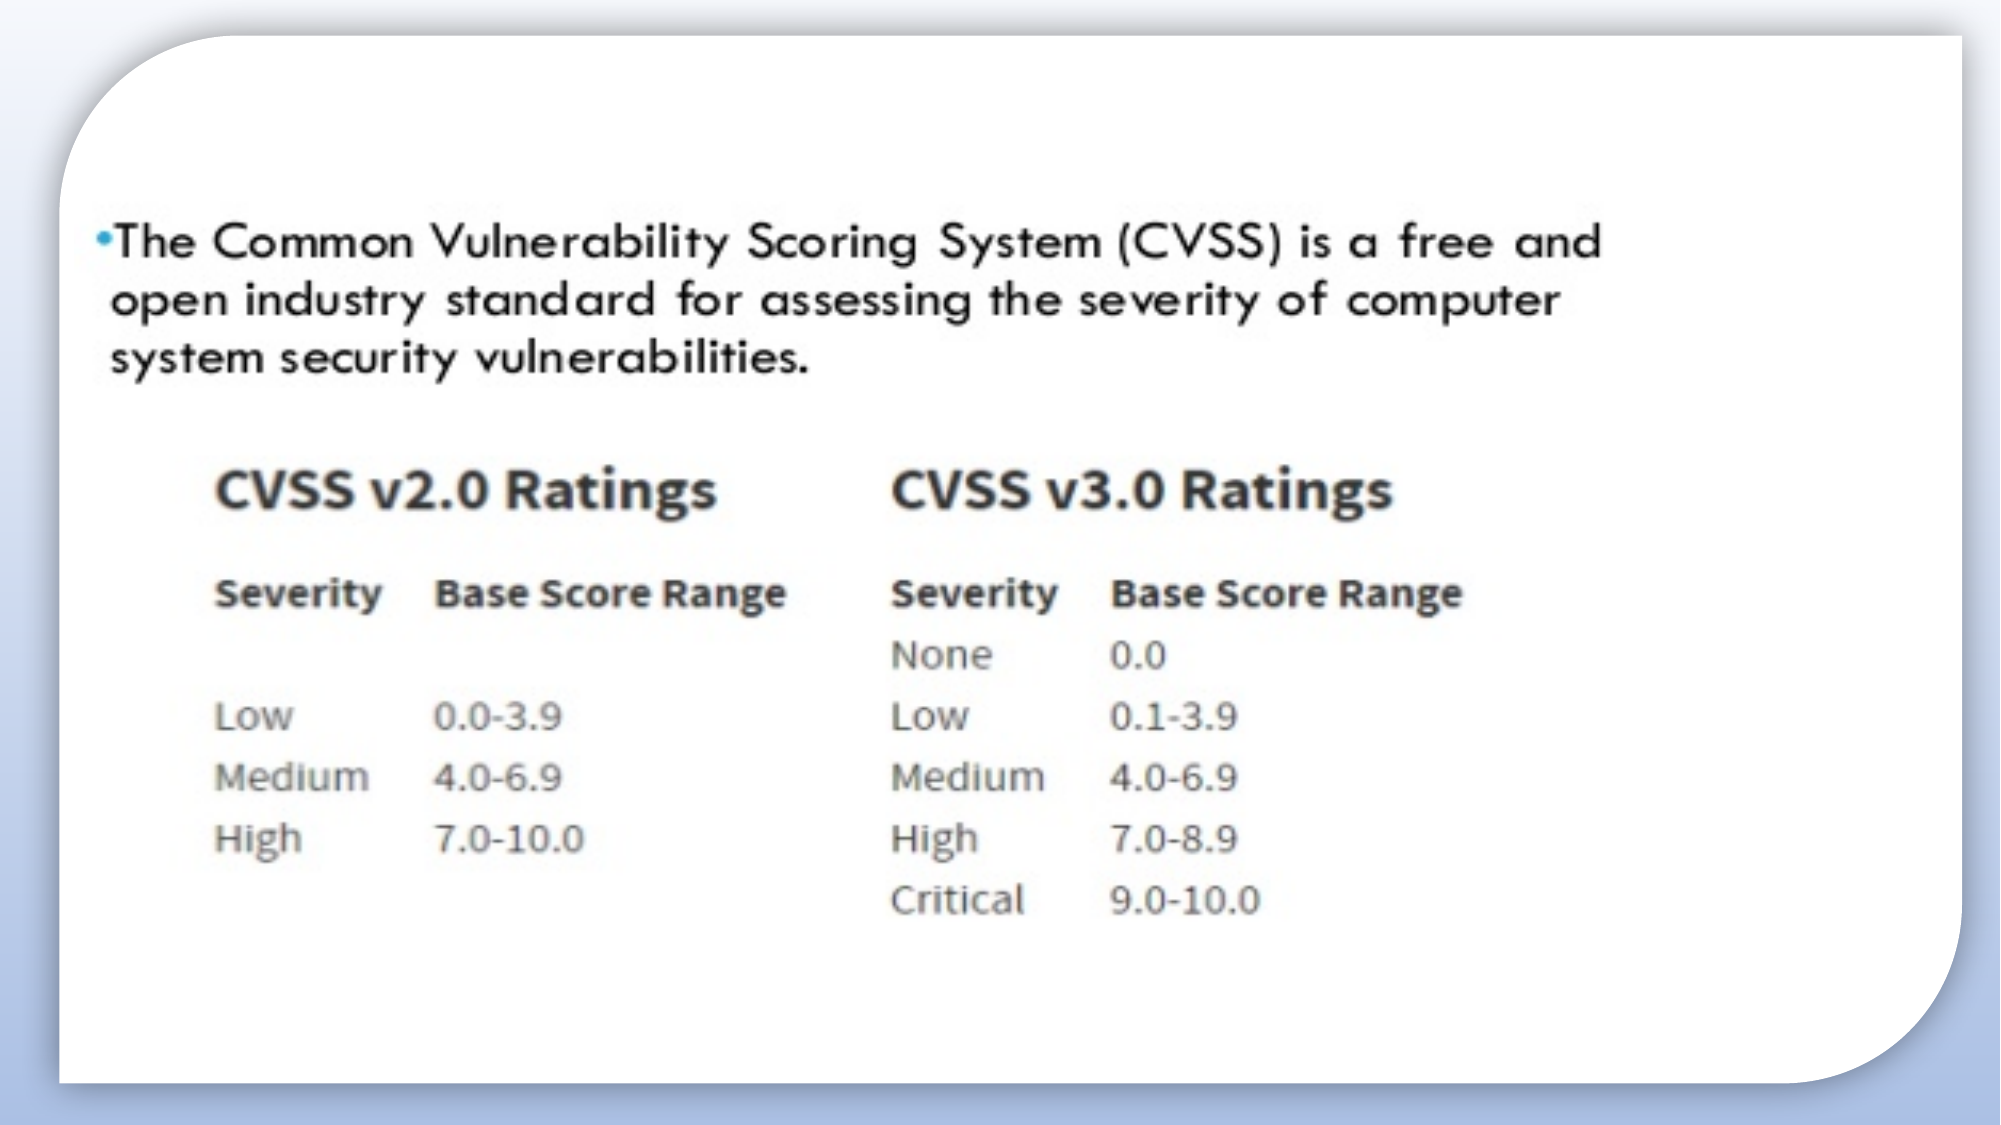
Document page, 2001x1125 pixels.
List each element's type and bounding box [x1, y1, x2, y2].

list [66, 42, 1955, 1077]
